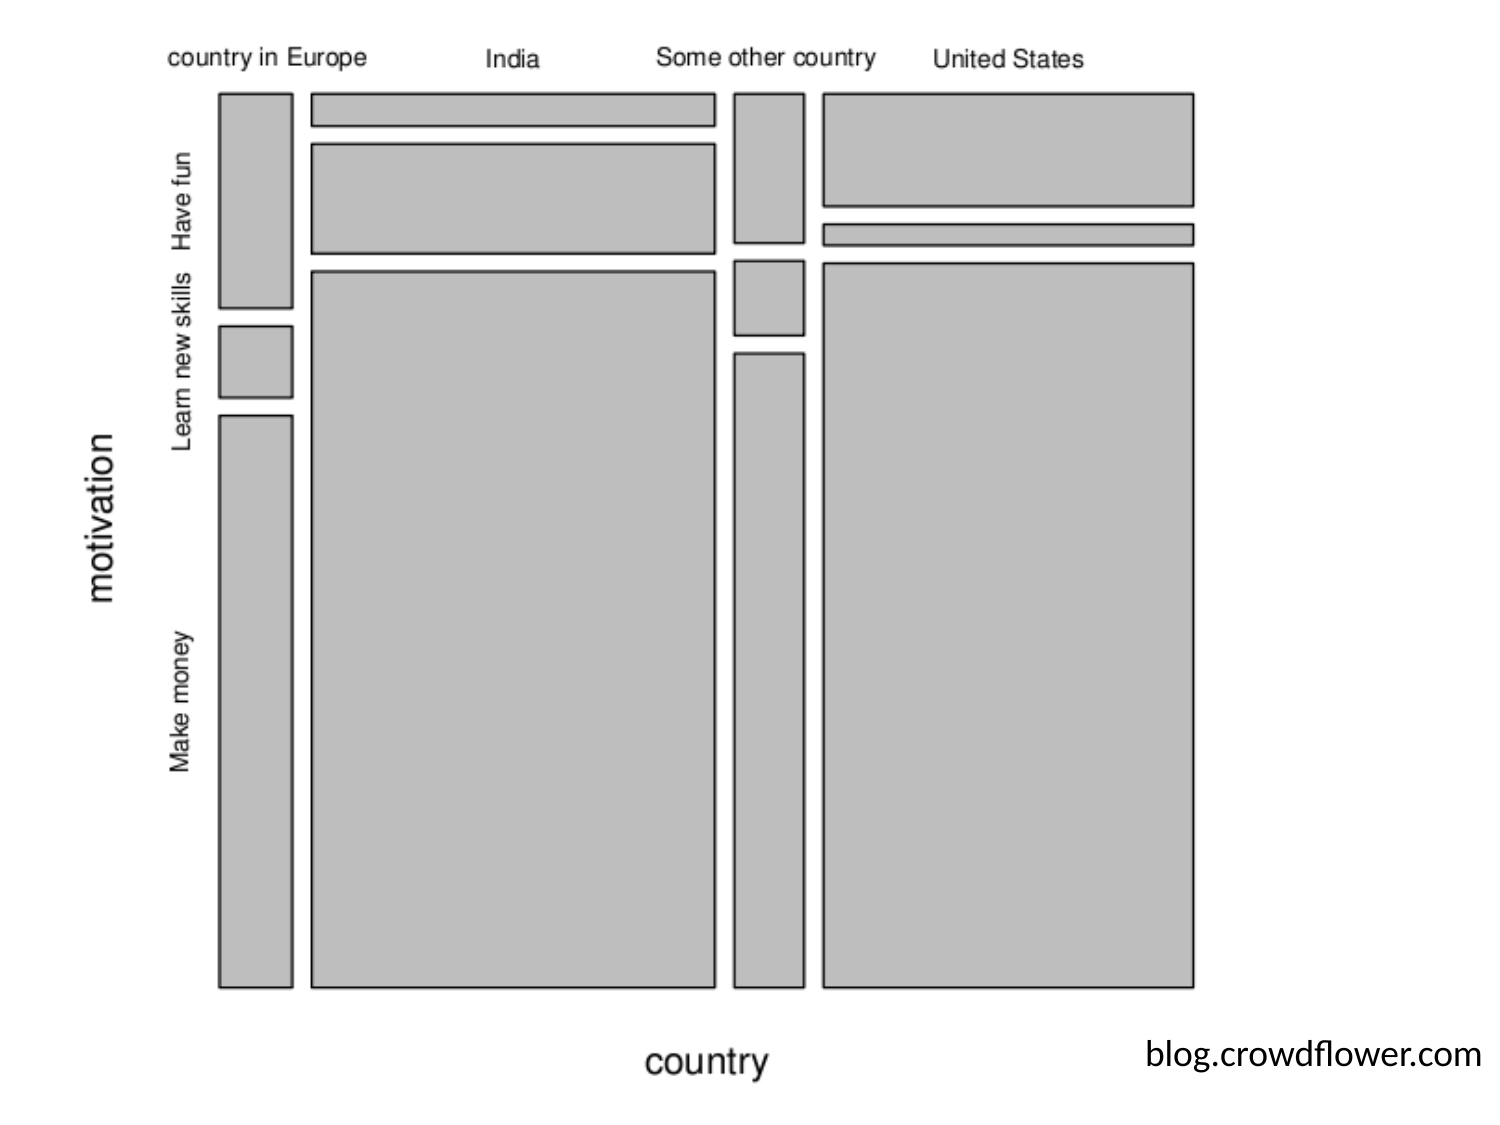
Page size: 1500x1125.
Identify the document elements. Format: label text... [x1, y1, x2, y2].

picture [39, 27, 1256, 1103]
text_box blog.crowdflower.com [1260, 1021, 1499, 1082]
